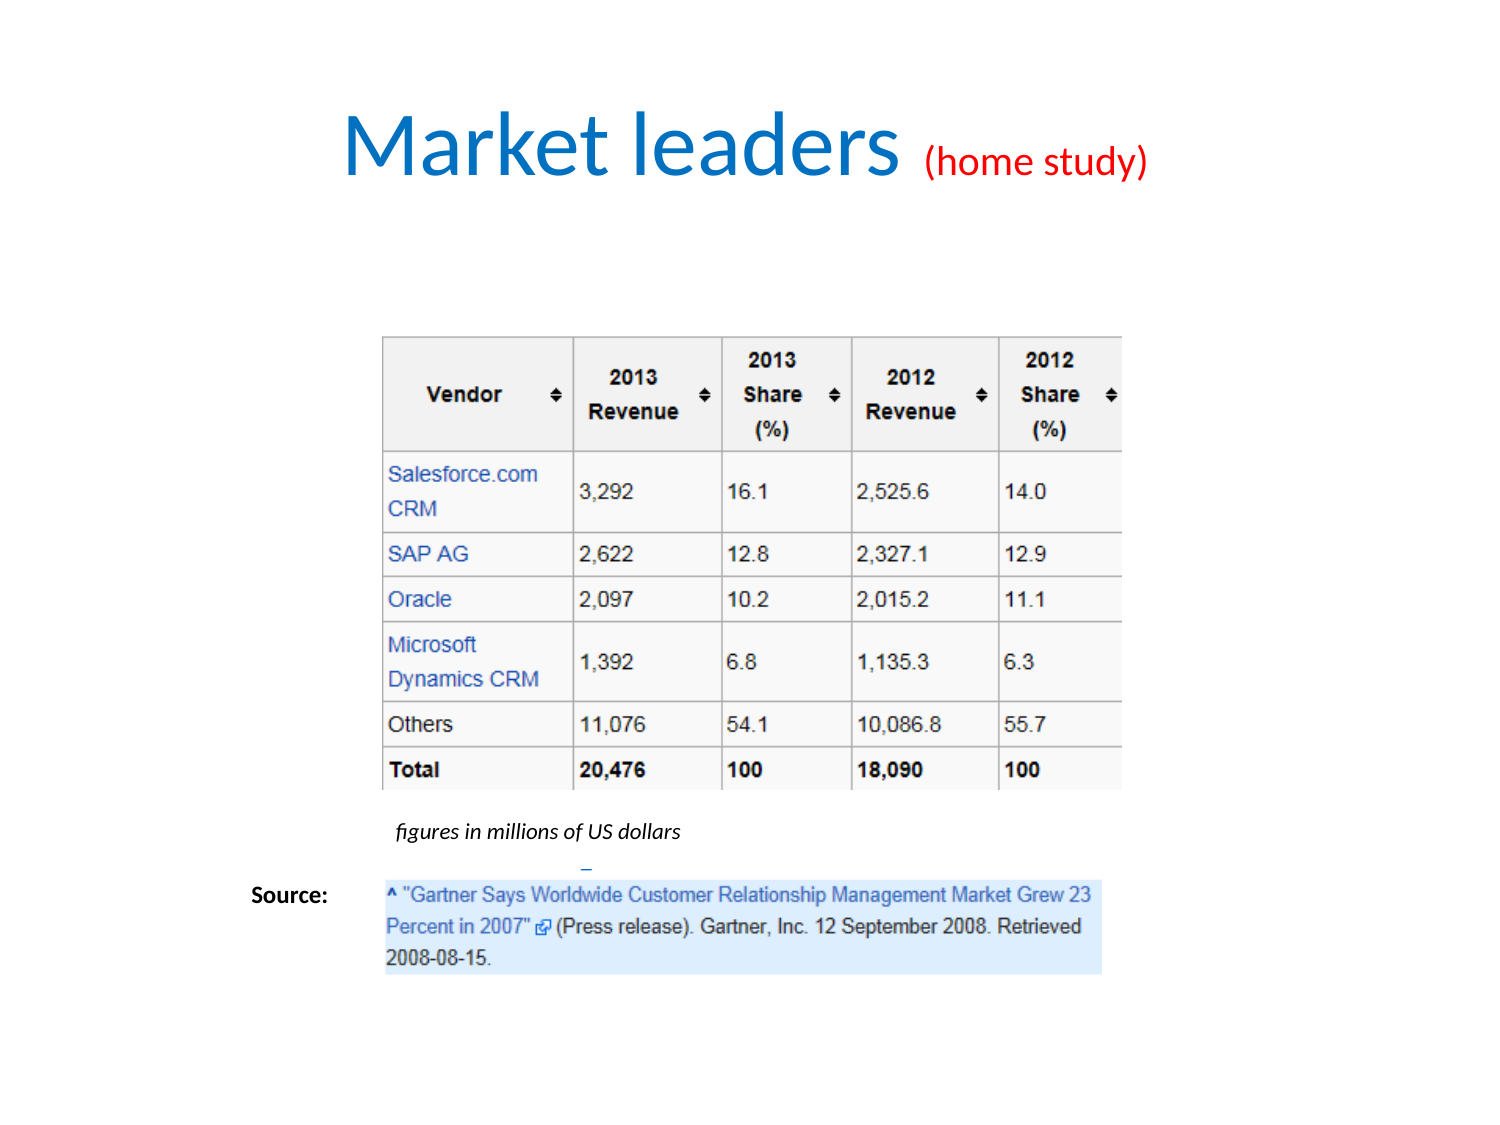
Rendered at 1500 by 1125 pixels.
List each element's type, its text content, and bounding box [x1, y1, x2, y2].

title Market leaders (home study) [75, 45, 1425, 233]
text_box figures in millions of US dollars [381, 809, 697, 852]
picture [382, 334, 1123, 791]
text_box Source: [236, 871, 376, 917]
picture [381, 869, 1102, 978]
